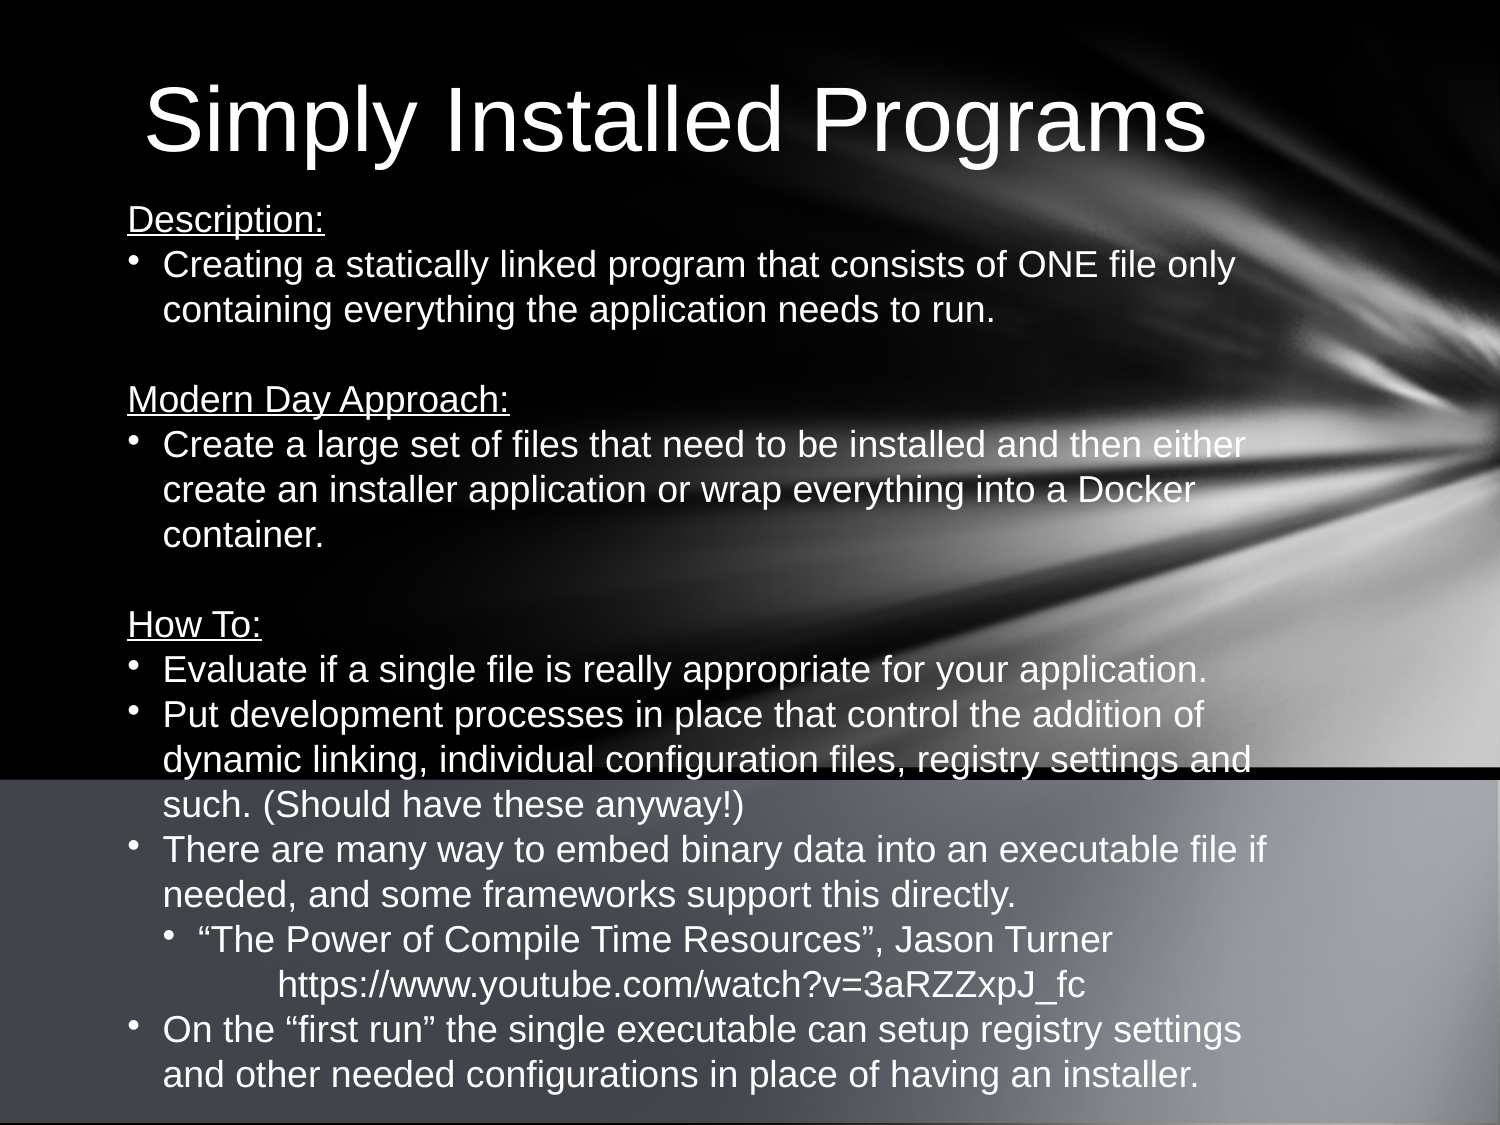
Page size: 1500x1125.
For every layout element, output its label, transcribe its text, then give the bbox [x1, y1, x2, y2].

text_box Simply Installed Programs [128, 52, 1366, 226]
text_box Description: Creating a statically linked program that consists of ONE file only containing everything the application needs to run. Modern Day Approach: Create a large set of files that need to be installed and then either create an installer application or wrap everything into a Docker container. How To: Evaluate if a single file is really appropriate for your application. Put development processes in place that control the addition of dynamic linking, individual configuration files, registry settings and such. (Should have these anyway!) There are many way to embed binary data into an executable file if needed, and some frameworks support this directly. “The Power of Compile Time Resources”, Jason Turner https://www.youtube.com/watch?v=3aRZZxpJ_fc On the “first run” the single executable can setup registry settings and other needed configurations in place of having an installer. [112, 187, 1313, 1000]
picture [0, 0, 1500, 767]
picture [0, 780, 1500, 1125]
